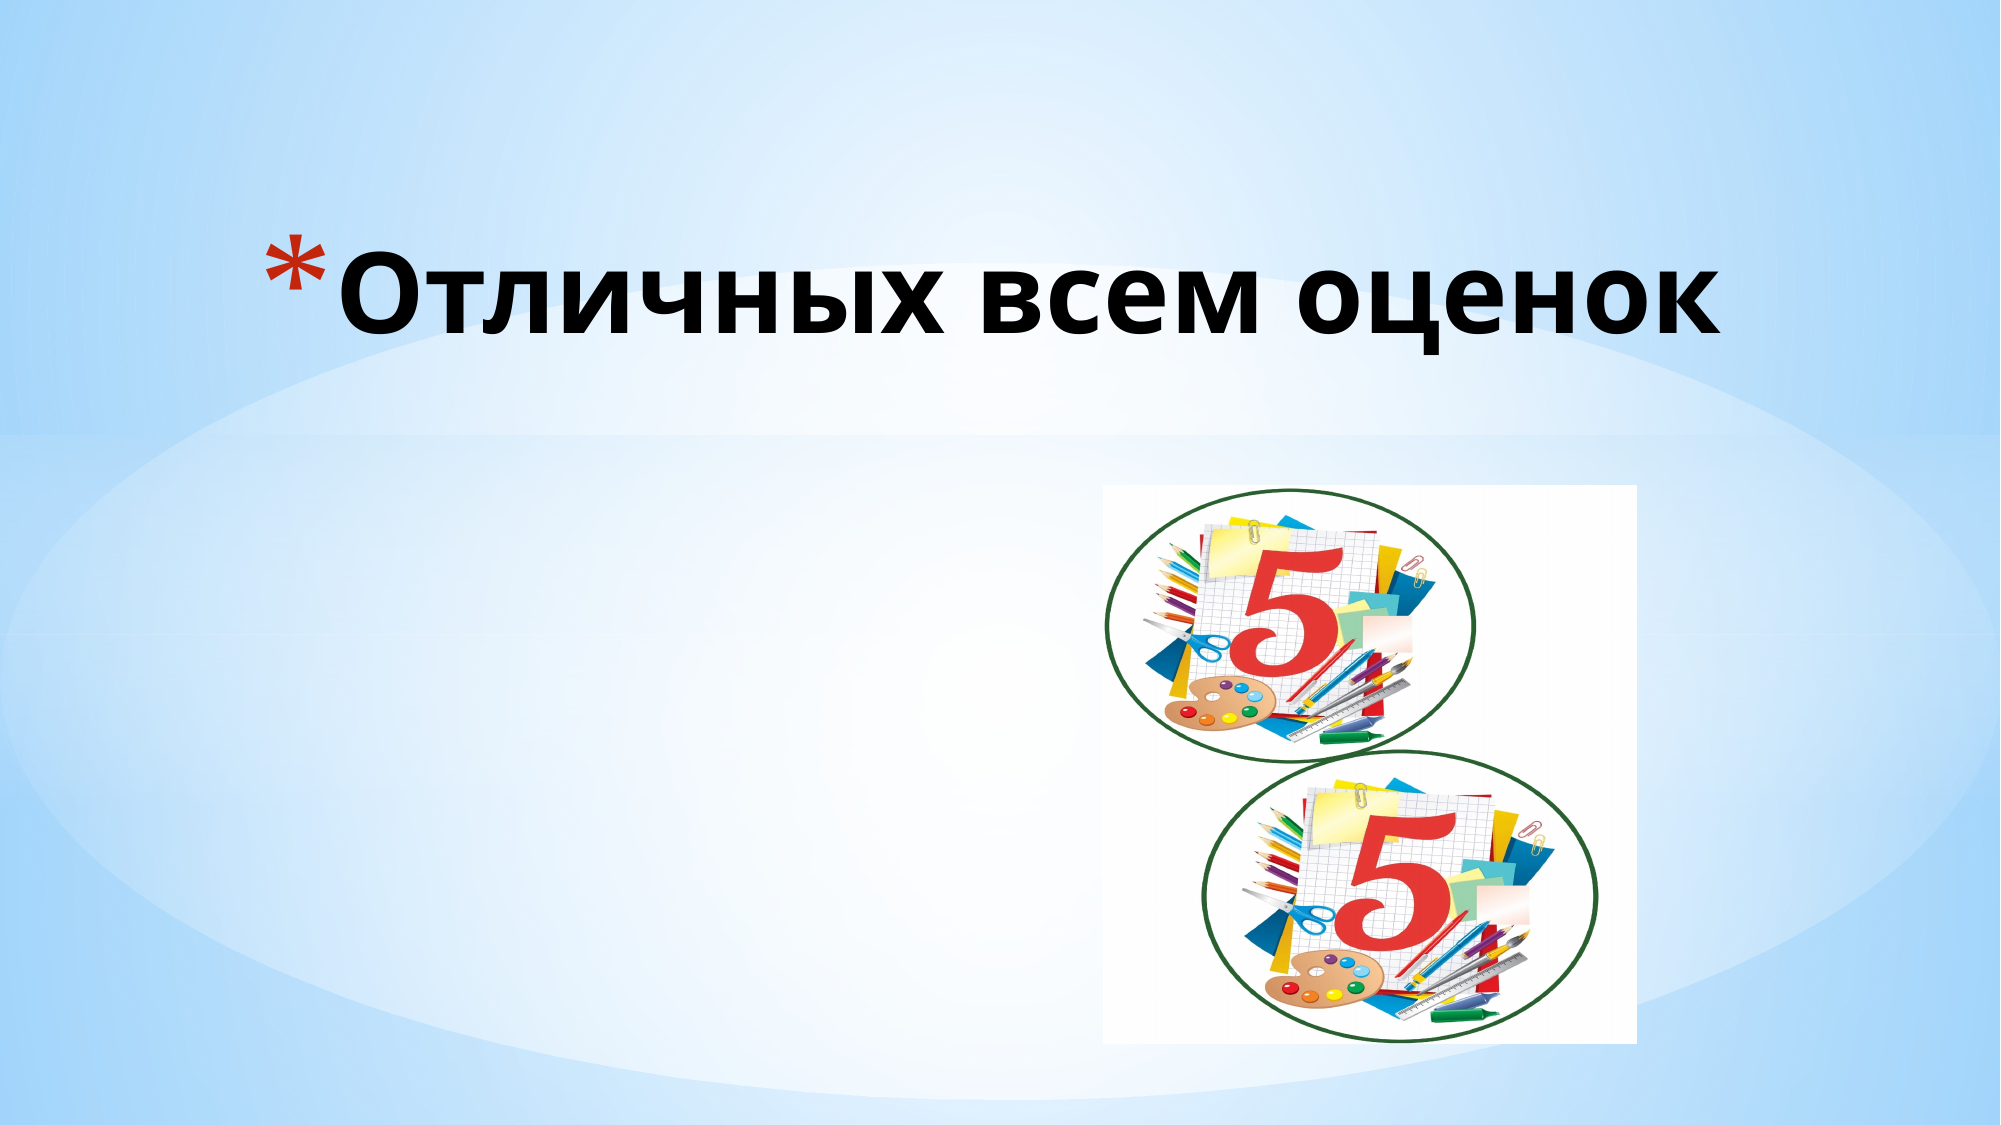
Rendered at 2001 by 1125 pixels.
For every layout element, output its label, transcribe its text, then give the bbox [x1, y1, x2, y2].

picture [1102, 484, 1637, 1044]
title Отличных всем оценок [215, 213, 1785, 508]
